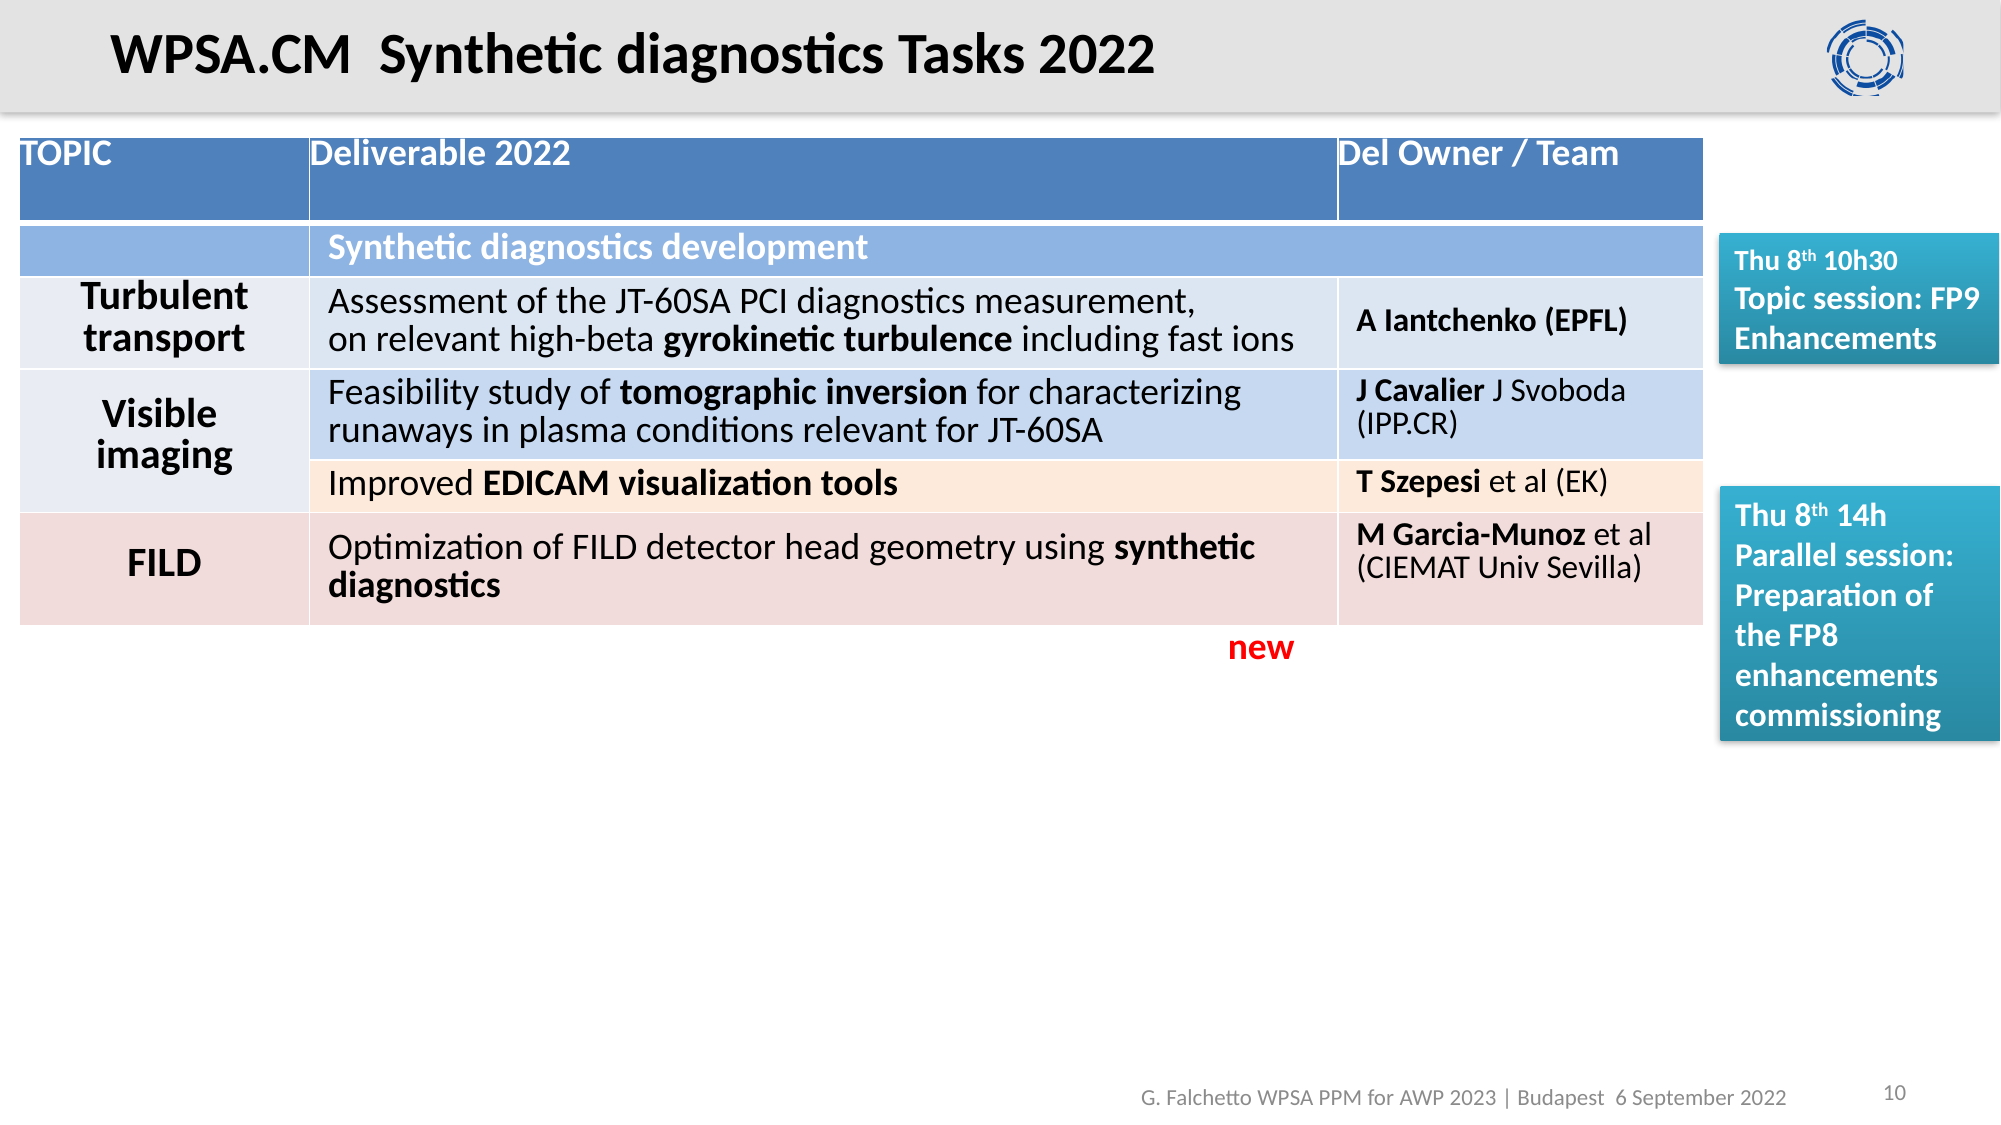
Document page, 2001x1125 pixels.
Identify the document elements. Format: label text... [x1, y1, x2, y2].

text_box Thu 8th 14h Parallel session: Preparation of the FP8 enhancements commissioning [1720, 486, 2000, 741]
table_header Deliverable 2022 [310, 138, 1337, 220]
table_cell Synthetic diagnostics development [310, 226, 1703, 276]
text_box WPSA.CM Synthetic diagnostics Tasks 2022 [95, 22, 1478, 98]
table_header TOPIC [20, 138, 309, 220]
table_cell Assessment of the JT-60SA PCI diagnostics measurement, on relevant high-beta gyrokinetic turbulence including fast ions [310, 278, 1337, 368]
table_cell A Iantchenko (EPFL) [1339, 278, 1703, 368]
table_cell Turbulent transport [20, 278, 309, 368]
table_cell Improved EDICAM visualization tools [310, 461, 1337, 512]
table_cell J Cavalier J Svoboda (IPP.CR) [1339, 370, 1703, 459]
table_cell FILD [20, 513, 309, 625]
slide_number 10 [1803, 1070, 1922, 1104]
table_cell Visible imaging [20, 370, 309, 512]
table_cell T Szepesi et al (EK) [1339, 461, 1703, 512]
table_header Del Owner / Team [1339, 138, 1703, 220]
text_box new [1213, 614, 1310, 675]
table_cell [20, 226, 309, 276]
table_cell M Garcia-Munoz et al (CIEMAT Univ Sevilla) [1339, 513, 1703, 625]
text_box Thu 8th 10h30 Topic session: FP9 Enhancements [1719, 233, 2000, 364]
table_cell Feasibility study of tomographic inversion for characterizing runaways in plasma conditions relevant for JT-60SA [310, 370, 1337, 459]
table_cell Optimization of FILD detector head geometry using synthetic diagnostics [310, 513, 1337, 625]
footer G. Falchetto WPSA PPM for AWP 2023 | Budapest 6 September 2022 [962, 1075, 1804, 1125]
